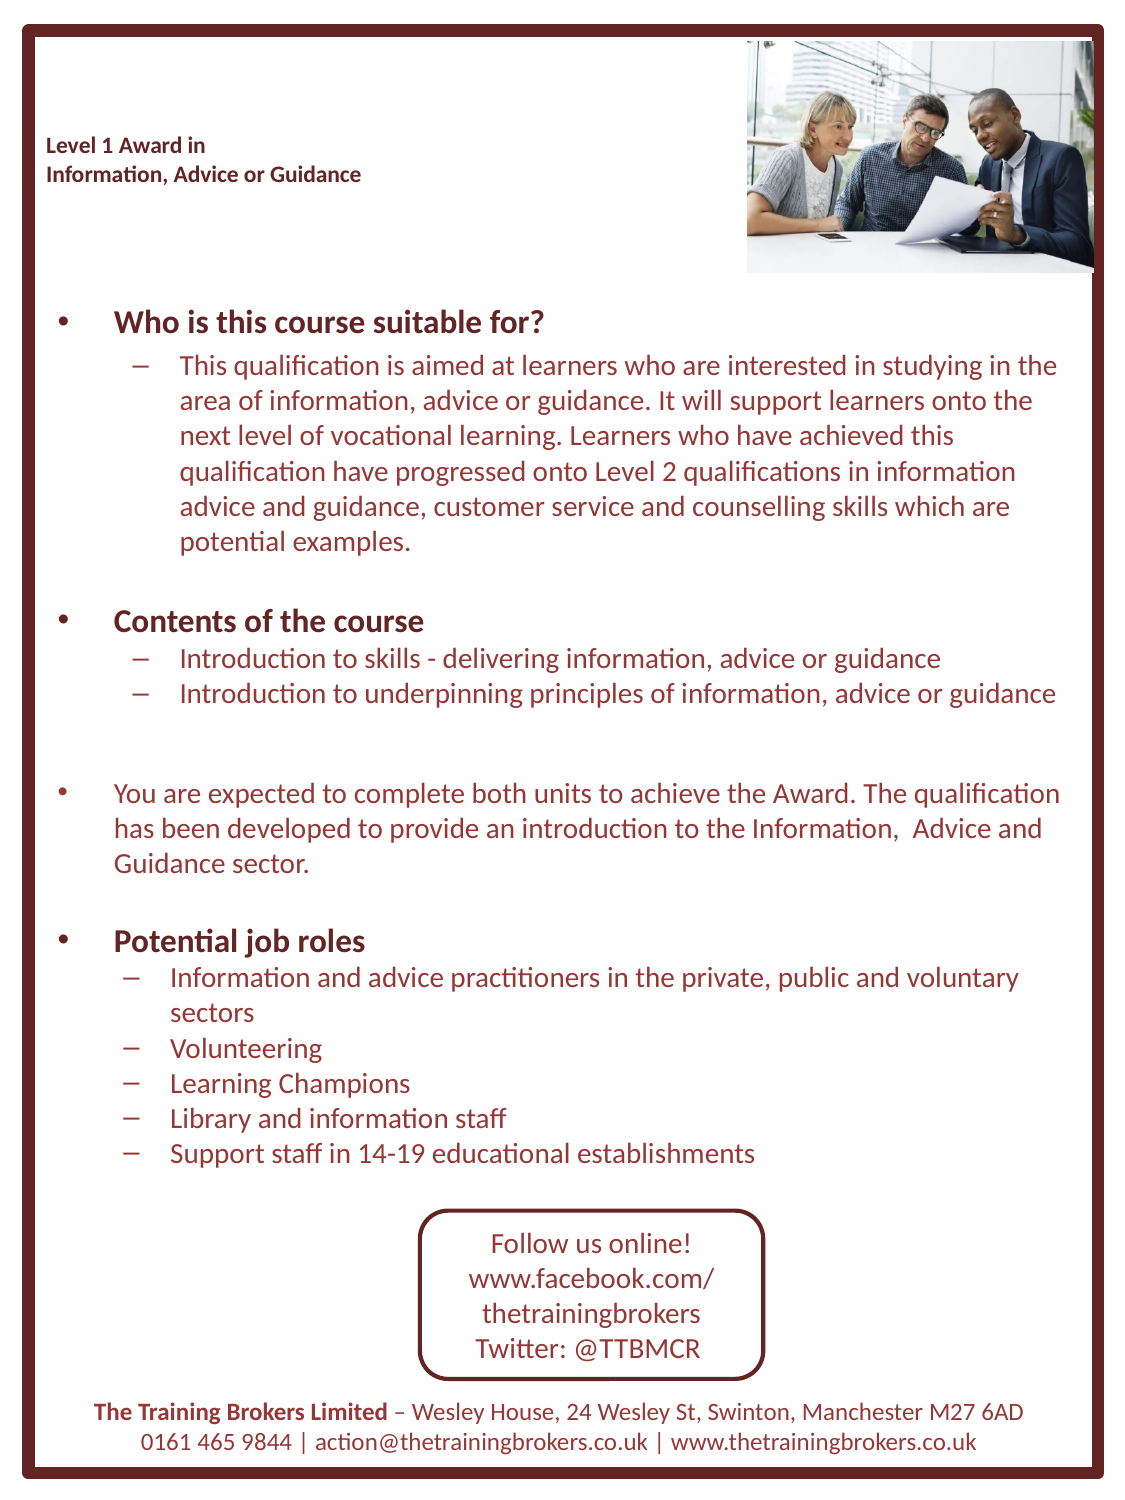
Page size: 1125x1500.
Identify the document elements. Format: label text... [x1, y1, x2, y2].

picture [746, 40, 1095, 273]
text_box Follow us online! www.facebook.com/ thetrainingbrokers Twitter: @TTBMCR [417, 1208, 766, 1382]
text_box [27, 1463, 1100, 1475]
text_box The Training Brokers Limited – Wesley House, 24 Wesley St, Swinton, Manchester M27 6AD 0161 465 9844 | action@thetrainingbrokers.co.uk | www.thetrainingbrokers.co.uk [0, 1387, 1125, 1463]
text_box [27, 28, 1100, 1387]
